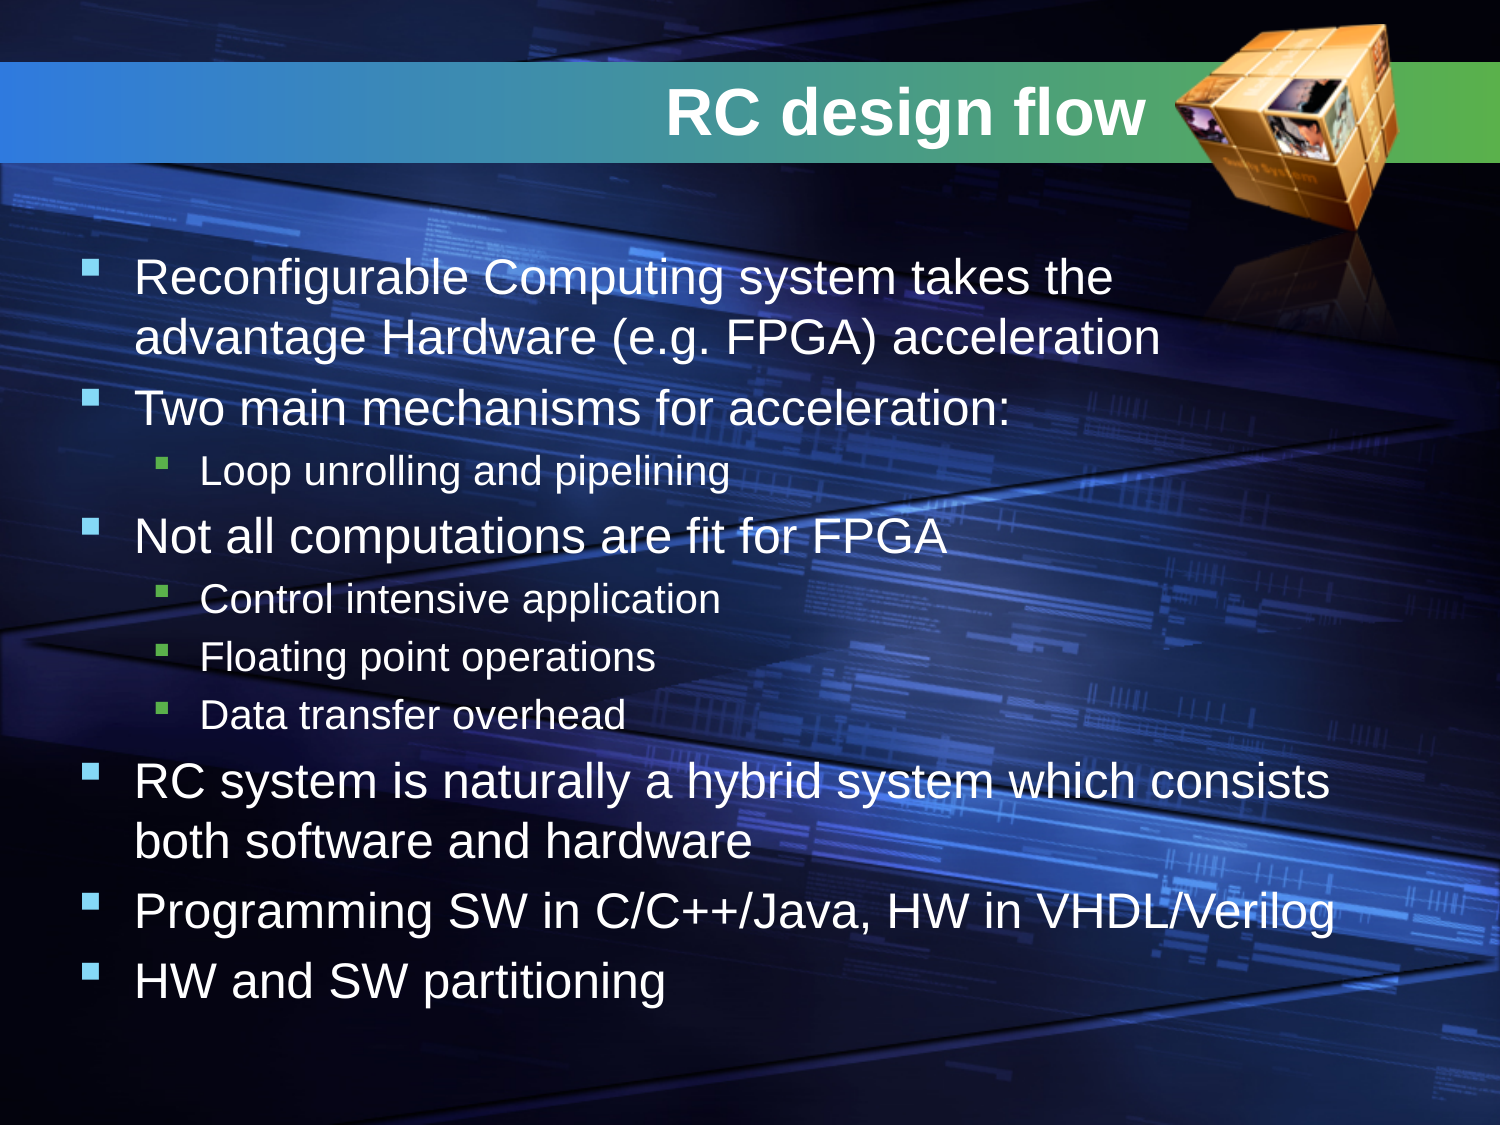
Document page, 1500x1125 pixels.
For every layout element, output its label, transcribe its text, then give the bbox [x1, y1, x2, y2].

title RC design flow [74, 62, 1163, 156]
picture [0, 0, 1500, 1125]
list Reconfigurable Computing system takes the advantage Hardware (e.g. FPGA) acceleration Two main mechanisms for acceleration: Loop unrolling and pipelining Not all computations are fit for FPGA Control intensive application Floating point operations Data transfer overhead RC system is naturally a hybrid system which consists both software and hardware Programming SW in C/C++/Java, HW in VHDL/Verilog HW and SW partitioning [62, 237, 1376, 1051]
